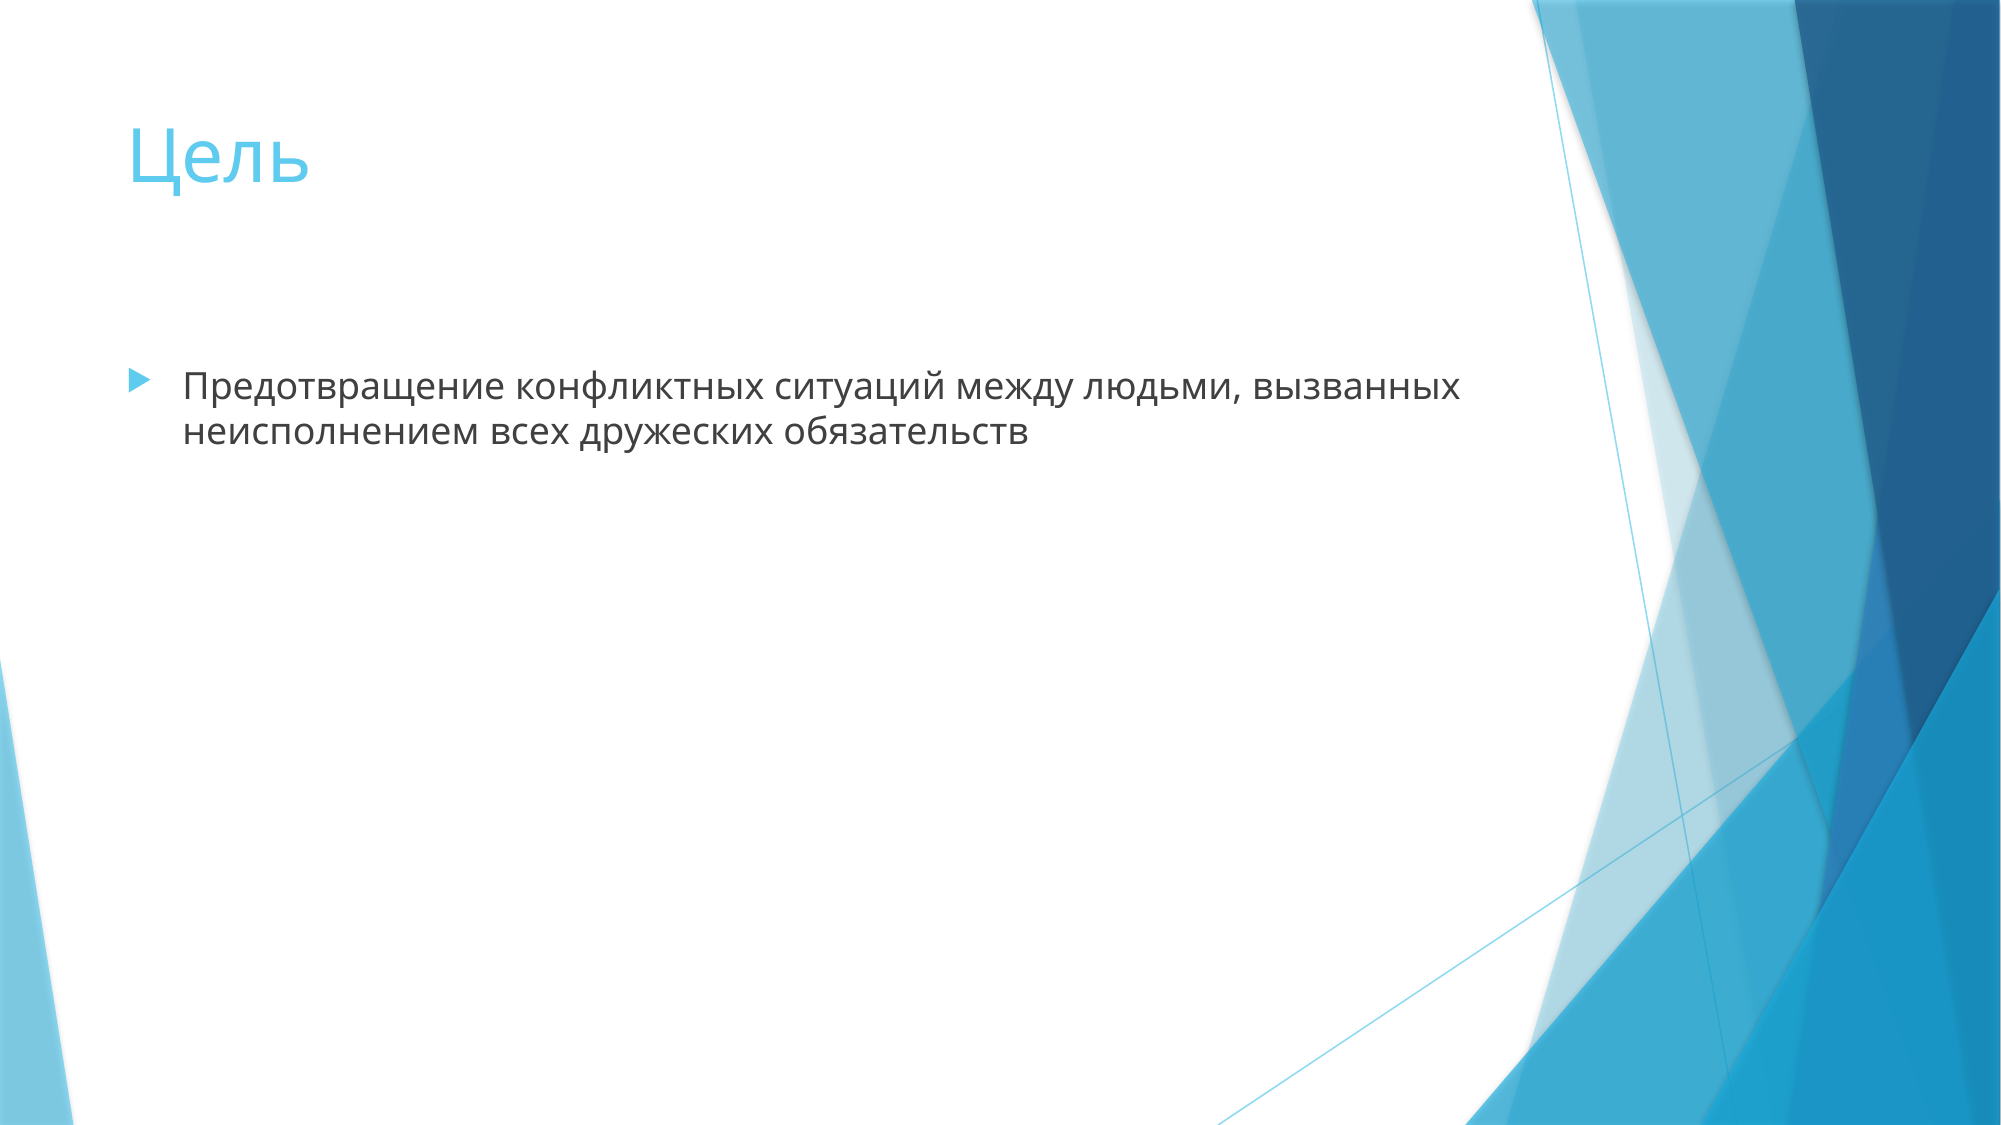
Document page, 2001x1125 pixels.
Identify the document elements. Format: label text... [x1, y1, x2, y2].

title Цель [111, 99, 1522, 317]
list Предотвращение конфликтных ситуаций между людьми, вызванных неисполнением всех дружеских обязательств [111, 354, 1522, 992]
